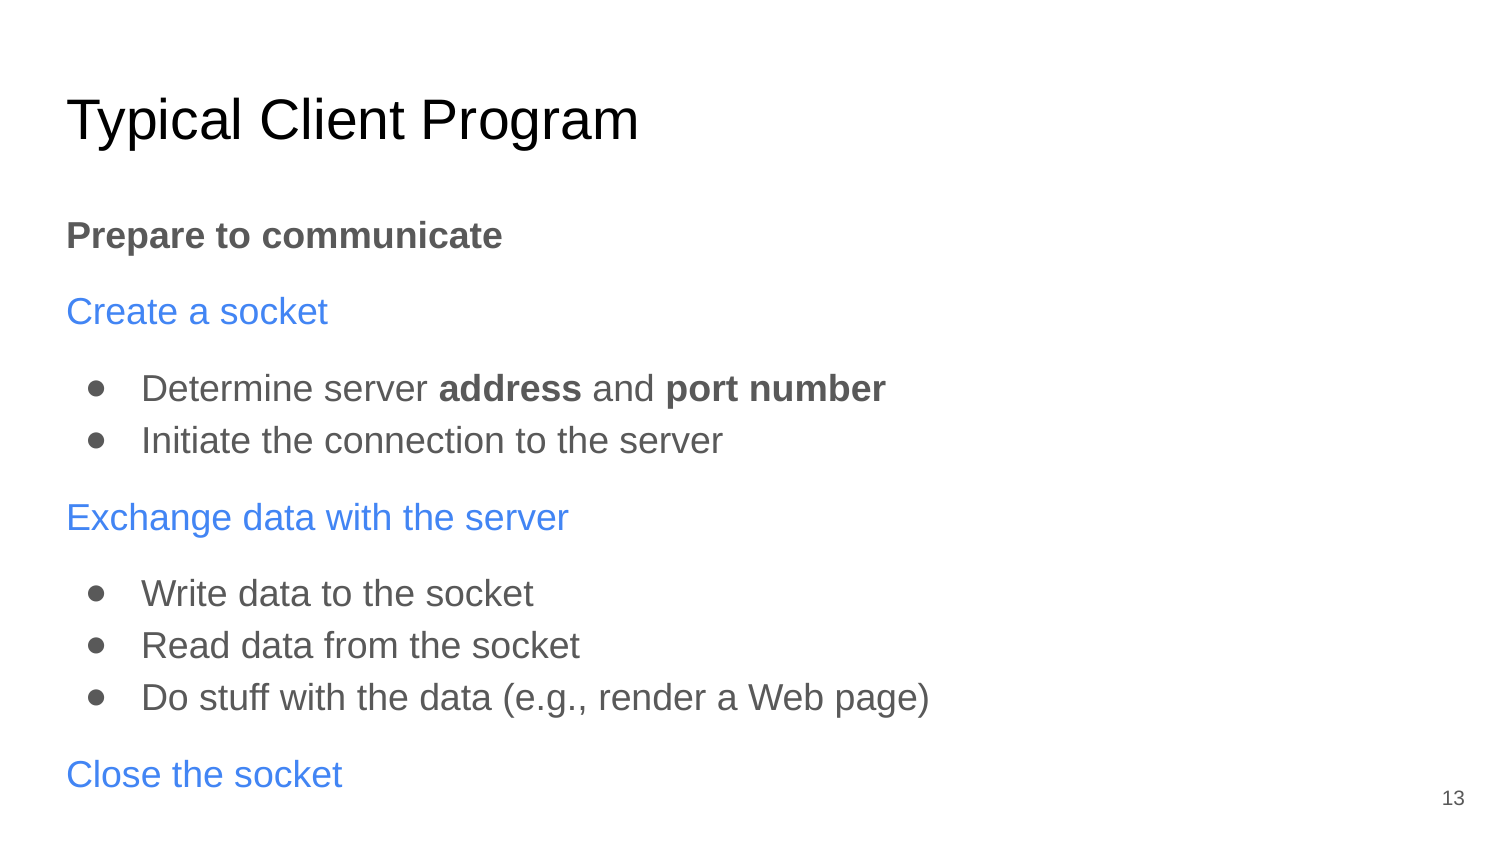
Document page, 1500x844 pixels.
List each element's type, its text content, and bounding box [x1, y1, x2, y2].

list Prepare to communicate Create a socket Determine server address and port number Initiate the connection to the server Exchange data with the server Write data to the socket Read data from the socket Do stuff with the data (e.g., render a Web page) Close the socket [51, 189, 1449, 750]
title Typical Client Program [51, 72, 1449, 167]
slide_number ‹#› [1389, 764, 1480, 830]
